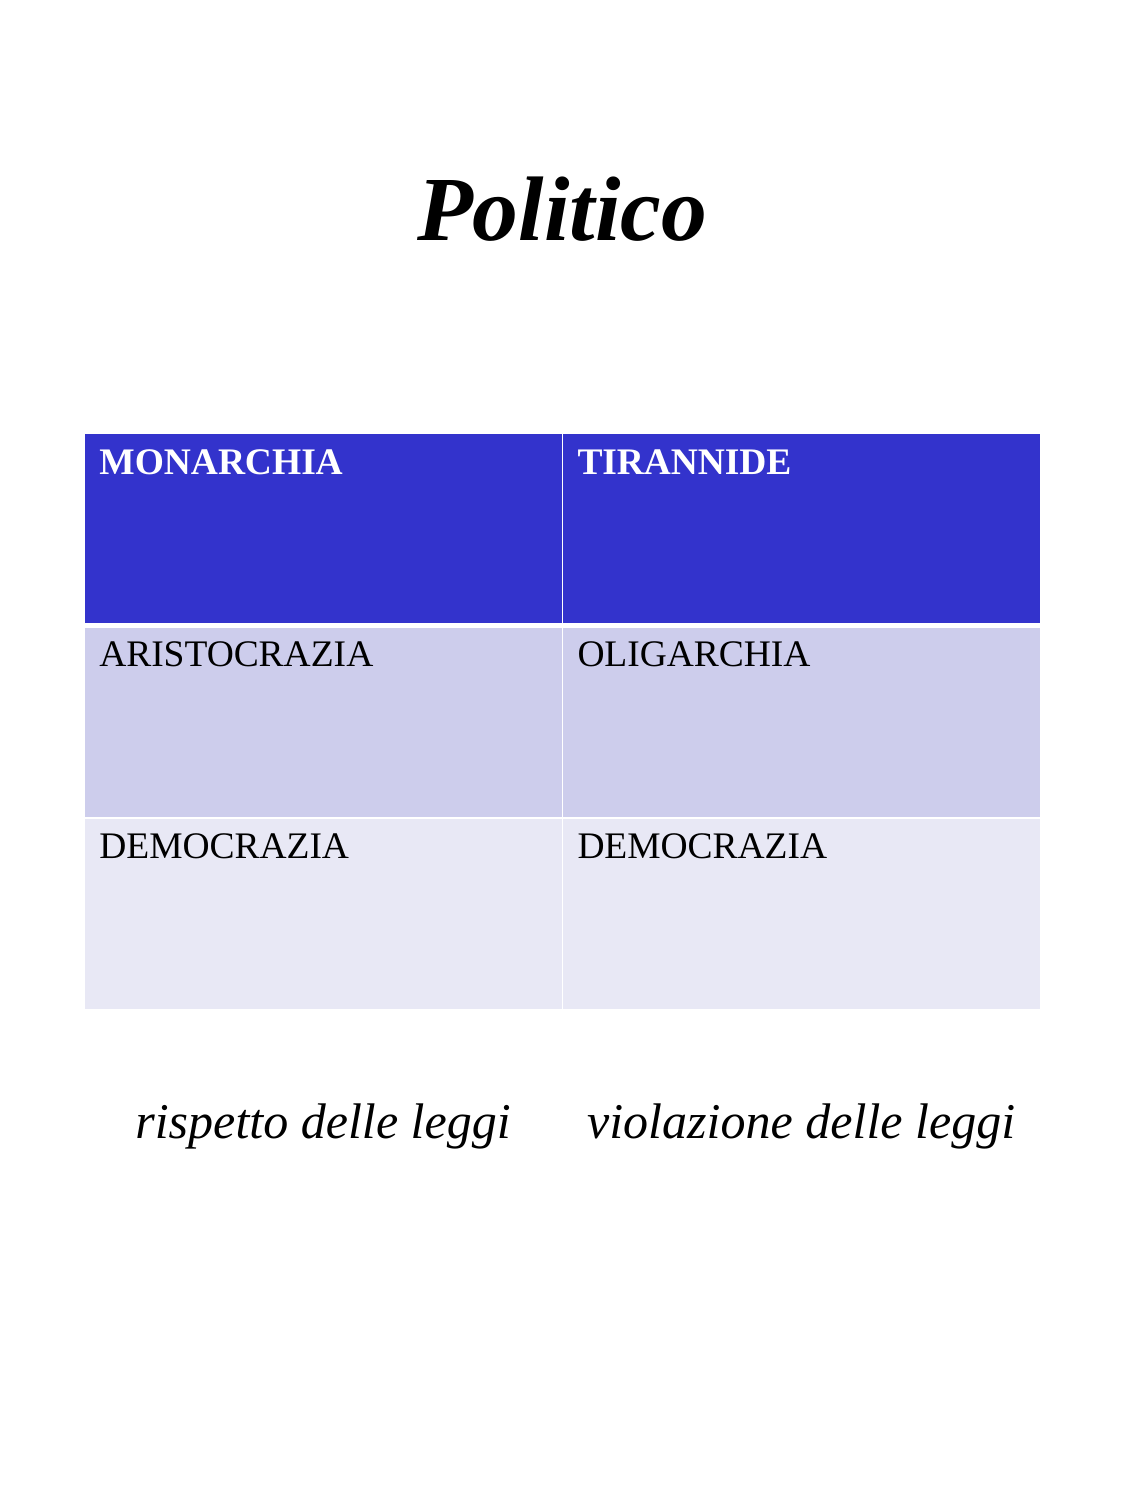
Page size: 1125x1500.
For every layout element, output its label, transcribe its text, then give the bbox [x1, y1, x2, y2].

table_cell ARISTOCRAZIA [85, 628, 562, 817]
table_header TIRANNIDE [563, 434, 1040, 623]
table_cell DEMOCRAZIA [85, 819, 562, 1009]
text_box rispetto delle leggi [84, 1080, 562, 1156]
text_box violazione delle leggi [562, 1080, 1041, 1156]
title Politico [84, 133, 1041, 384]
table_cell OLIGARCHIA [563, 628, 1040, 817]
table_cell DEMOCRAZIA [563, 819, 1040, 1009]
table_header MONARCHIA [85, 434, 562, 623]
